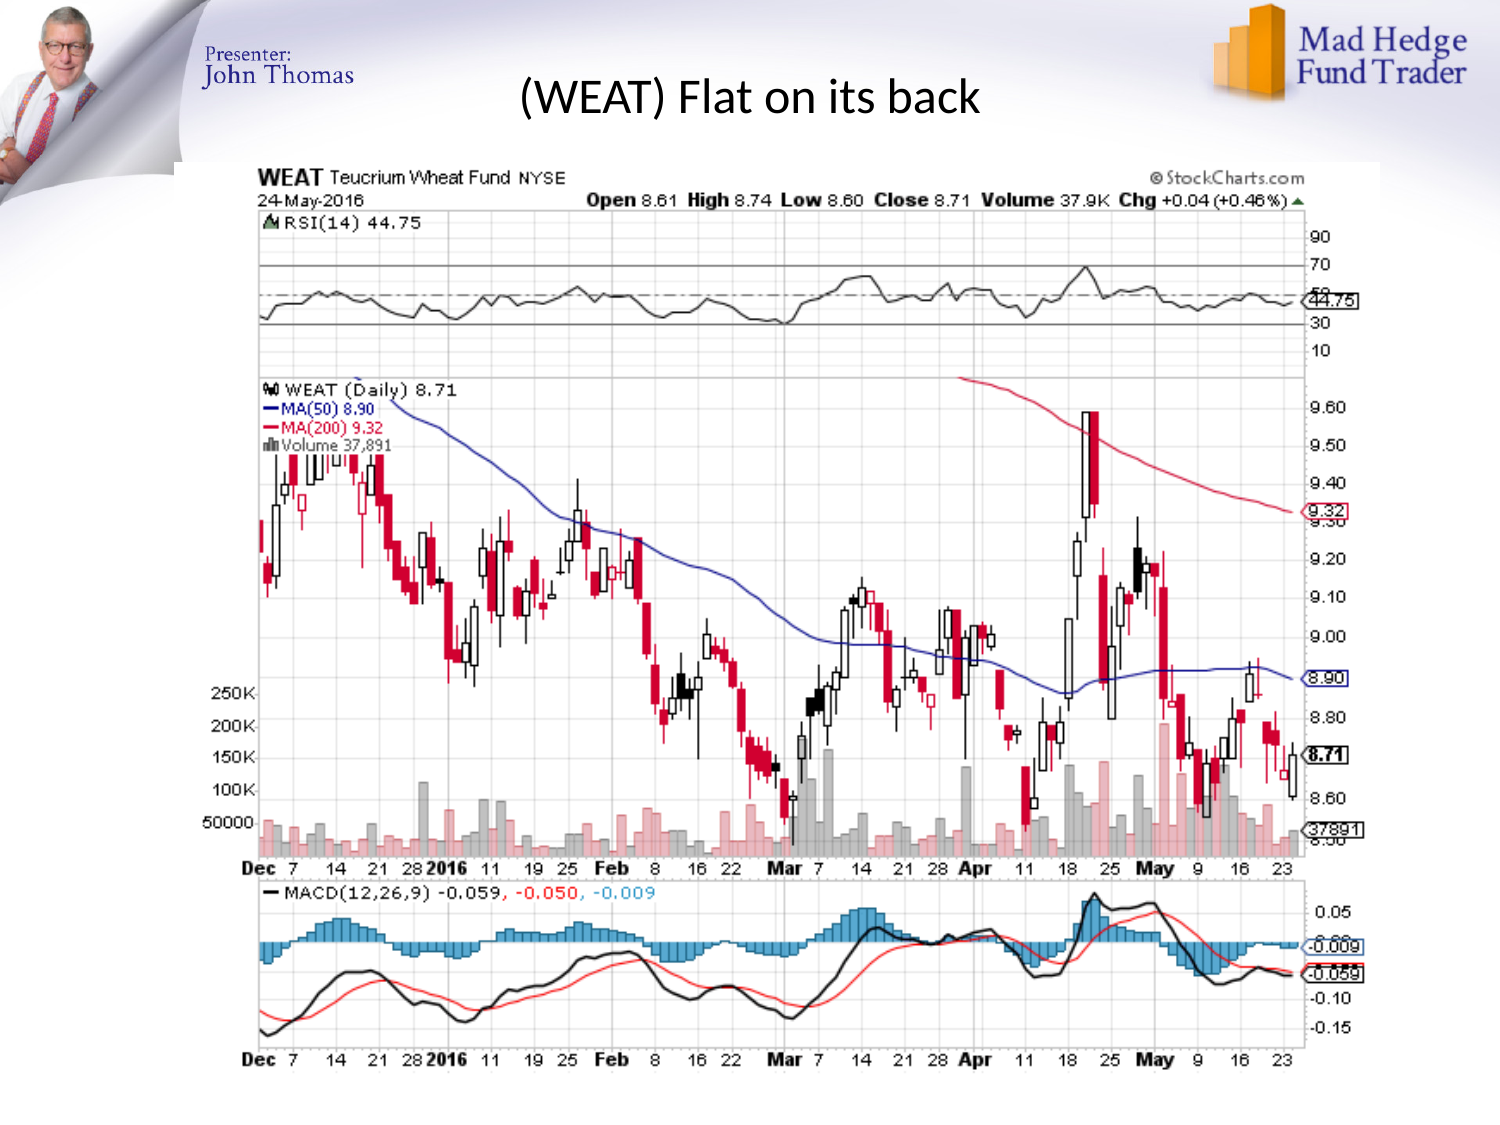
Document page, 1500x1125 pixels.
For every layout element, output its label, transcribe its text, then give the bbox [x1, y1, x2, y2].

picture [0, 0, 1500, 1075]
title (WEAT) Flat on its back [75, 24, 1425, 163]
